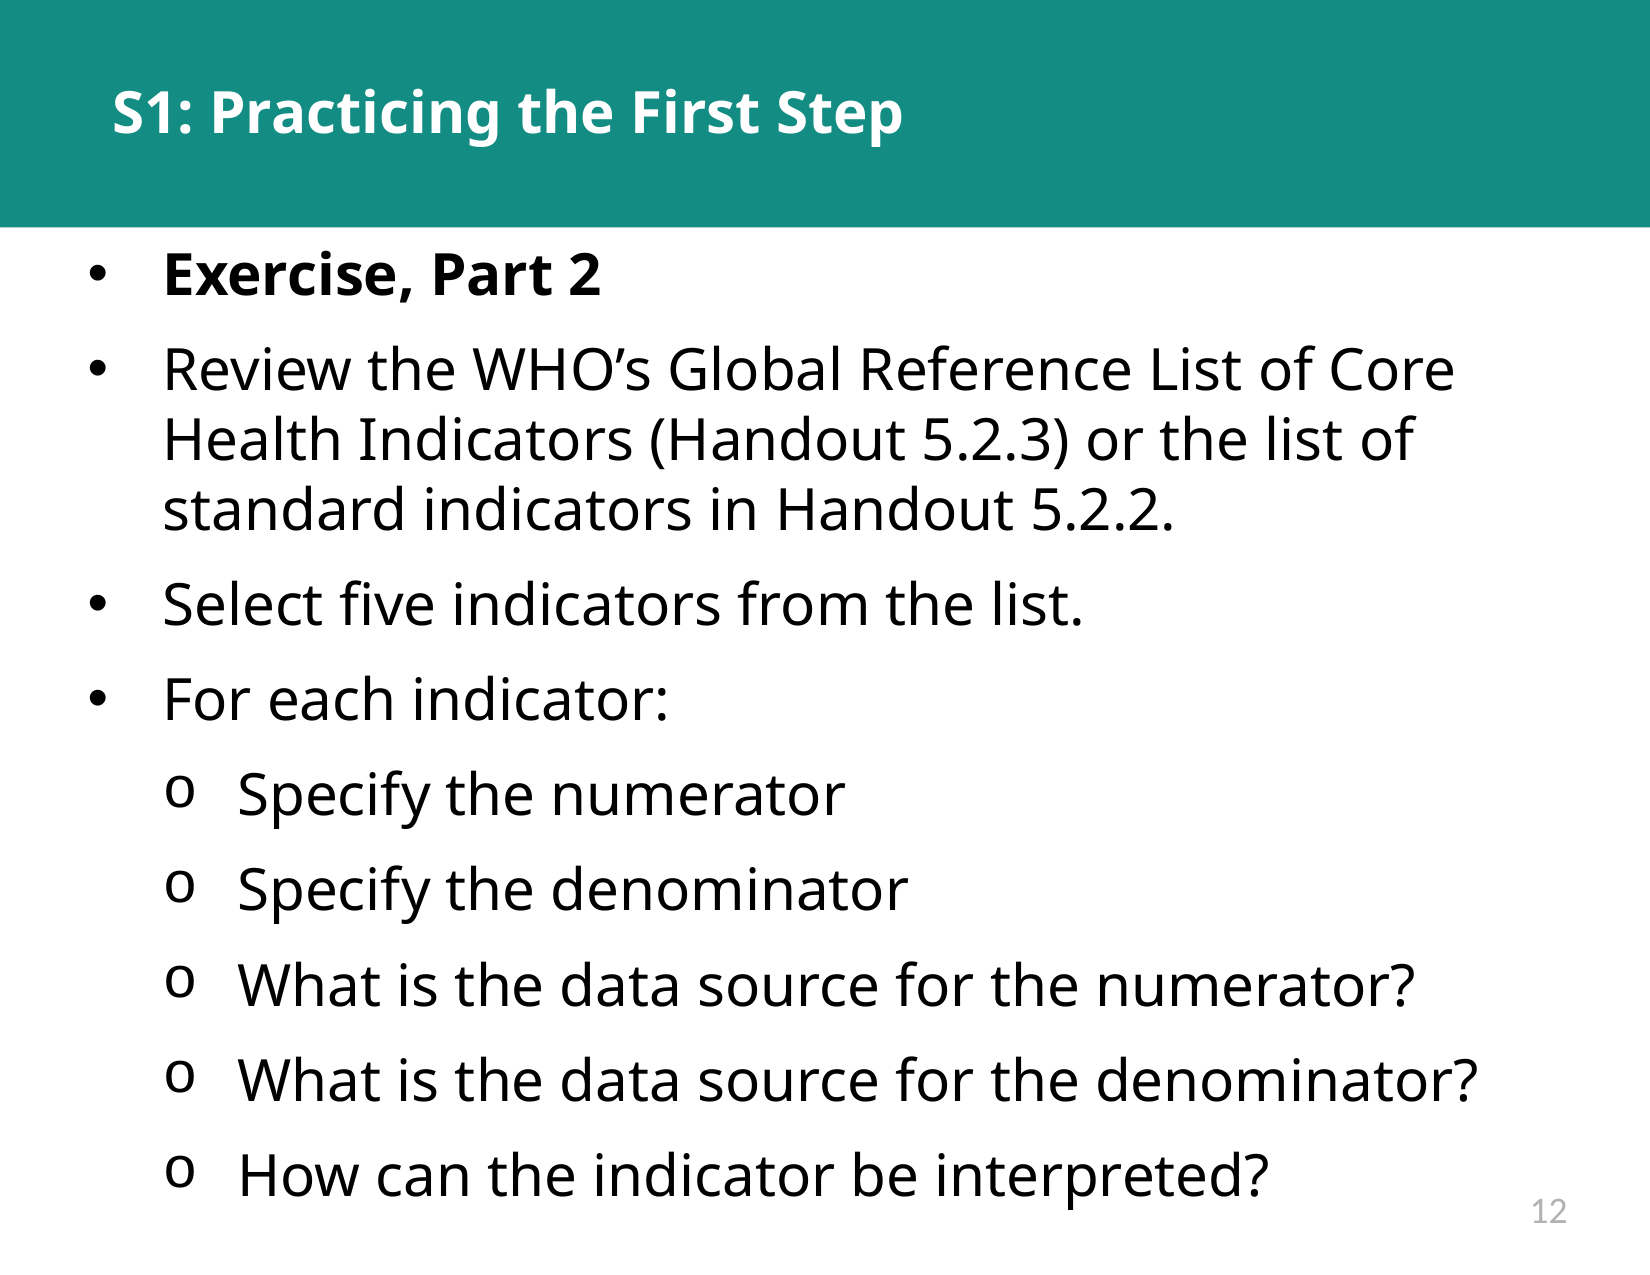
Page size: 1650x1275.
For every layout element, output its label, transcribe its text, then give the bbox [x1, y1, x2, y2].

slide_number 12 [1188, 1185, 1568, 1250]
title S1: Practicing the First Step [112, 75, 1417, 146]
list Exercise, Part 2 Review the WHO’s Global Reference List of Core Health Indicators (Handout 5.2.3) or the list of standard indicators in Handout 5.2.2. Select five indicators from the list. For each indicator: Specify the numerator Specify the denominator What is the data source for the numerator? What is the data source for the denominator? How can the indicator be interpreted? [87, 237, 1538, 1217]
